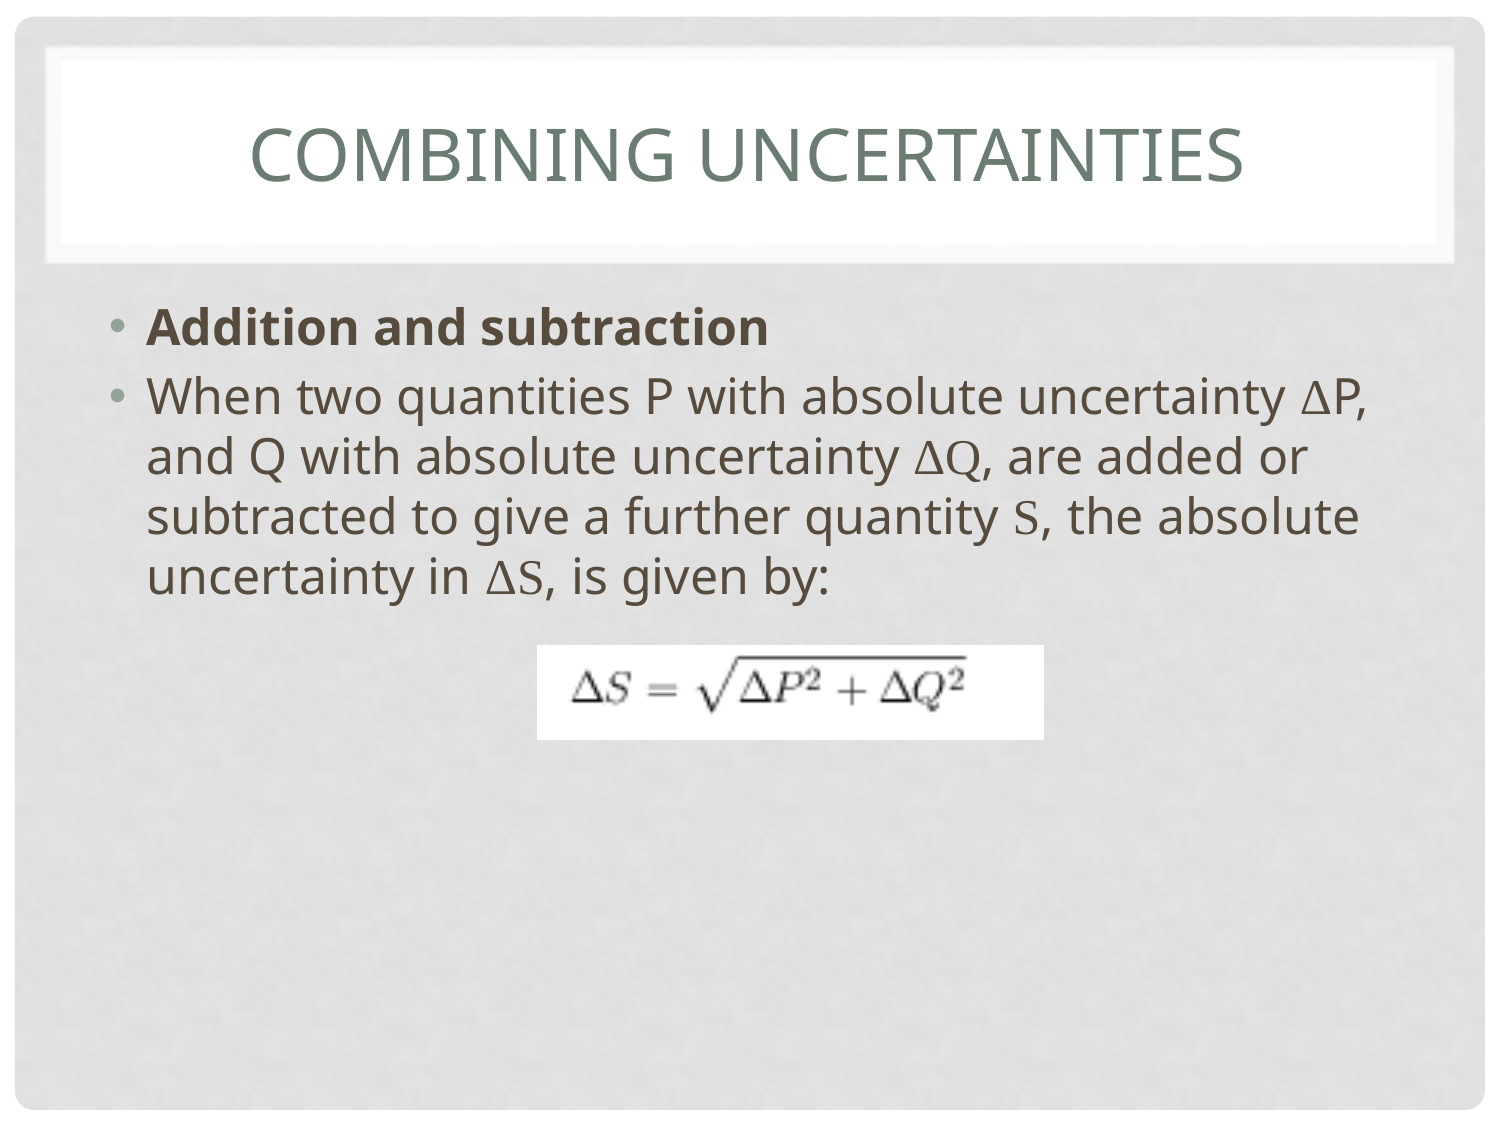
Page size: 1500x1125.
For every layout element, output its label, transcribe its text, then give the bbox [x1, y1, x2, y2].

title Combining Uncertainties [69, 66, 1425, 238]
picture [537, 644, 1044, 740]
list Addition and subtraction When two quantities P with absolute uncertainty ΔP, and Q with absolute uncertainty ΔQ, are added or subtracted to give a further quantity S, the absolute uncertainty in ΔS, is given by: [75, 287, 1425, 1005]
